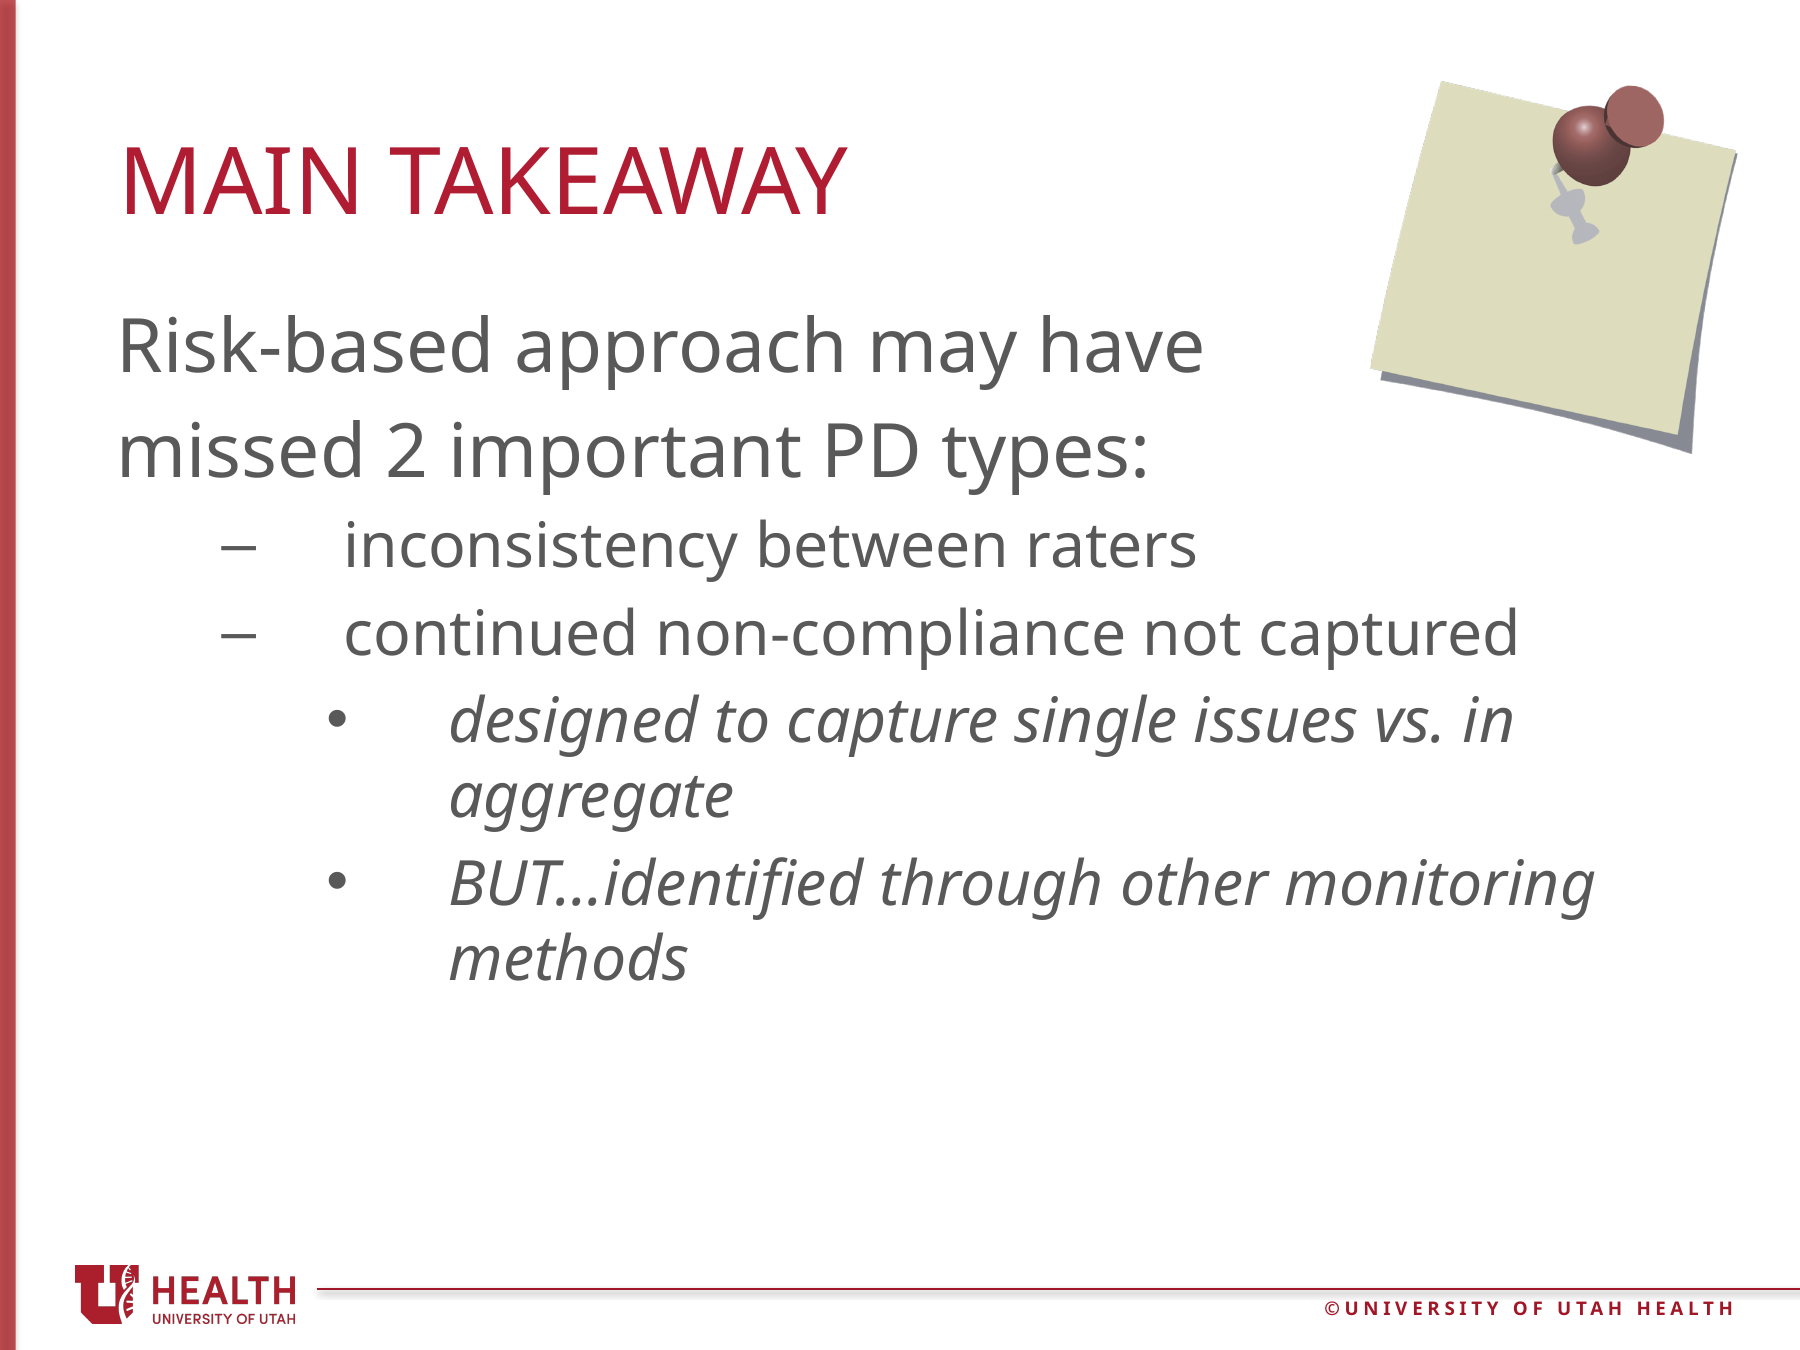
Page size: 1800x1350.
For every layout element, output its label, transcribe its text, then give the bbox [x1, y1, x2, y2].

picture [75, 1265, 295, 1324]
list Risk-based approach may have missed 2 important PD types: inconsistency between raters continued non-compliance not captured designed to capture single issues vs. in aggregate BUT…identified through other monitoring methods [101, 290, 1710, 1225]
title MAIN Takeaway [79, 113, 1379, 223]
picture [1380, 59, 1743, 436]
